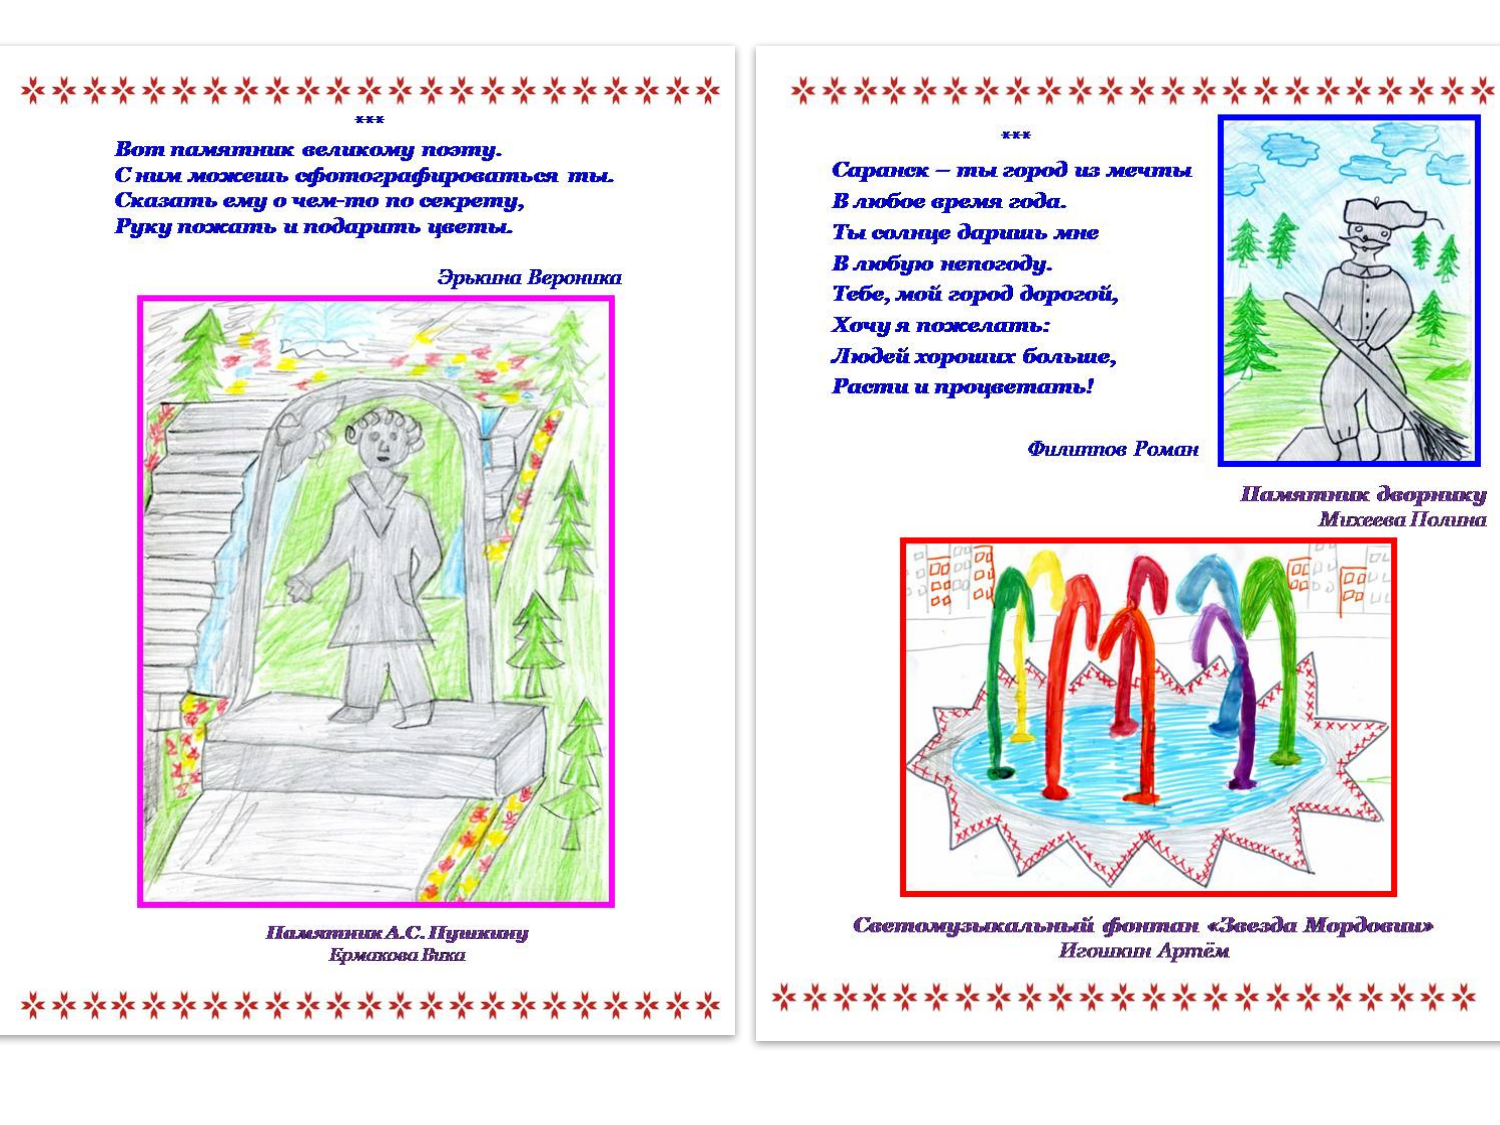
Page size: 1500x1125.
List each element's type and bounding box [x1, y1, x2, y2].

picture [769, 59, 1496, 1028]
picture [0, 59, 721, 1022]
